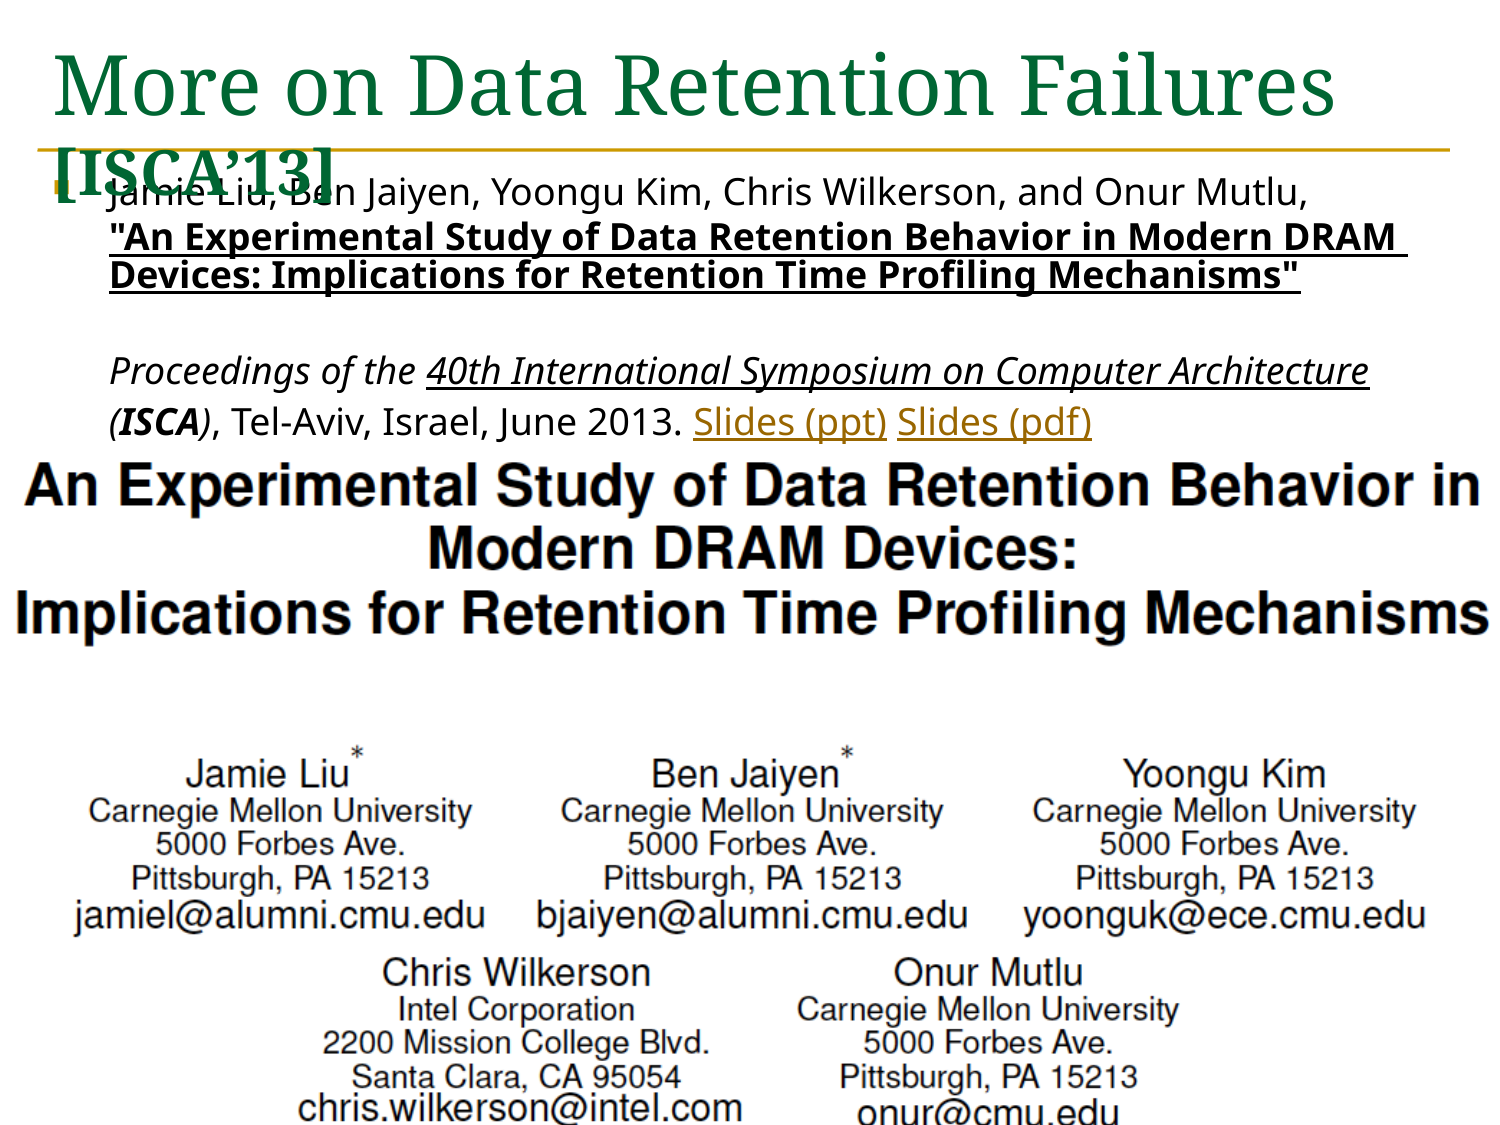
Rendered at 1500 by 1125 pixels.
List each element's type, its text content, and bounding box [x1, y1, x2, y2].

list Jamie Liu, Ben Jaiyen, Yoongu Kim, Chris Wilkerson, and Onur Mutlu, "An Experimental Study of Data Retention Behavior in Modern DRAM Devices: Implications for Retention Time Profiling Mechanisms" Proceedings of the 40th International Symposium on Computer Architecture (ISCA), Tel-Aviv, Israel, June 2013. Slides (ppt) Slides (pdf) [37, 200, 1450, 449]
picture [0, 451, 1500, 1125]
title More on Data Retention Failures [ISCA’13] [37, 24, 1500, 200]
